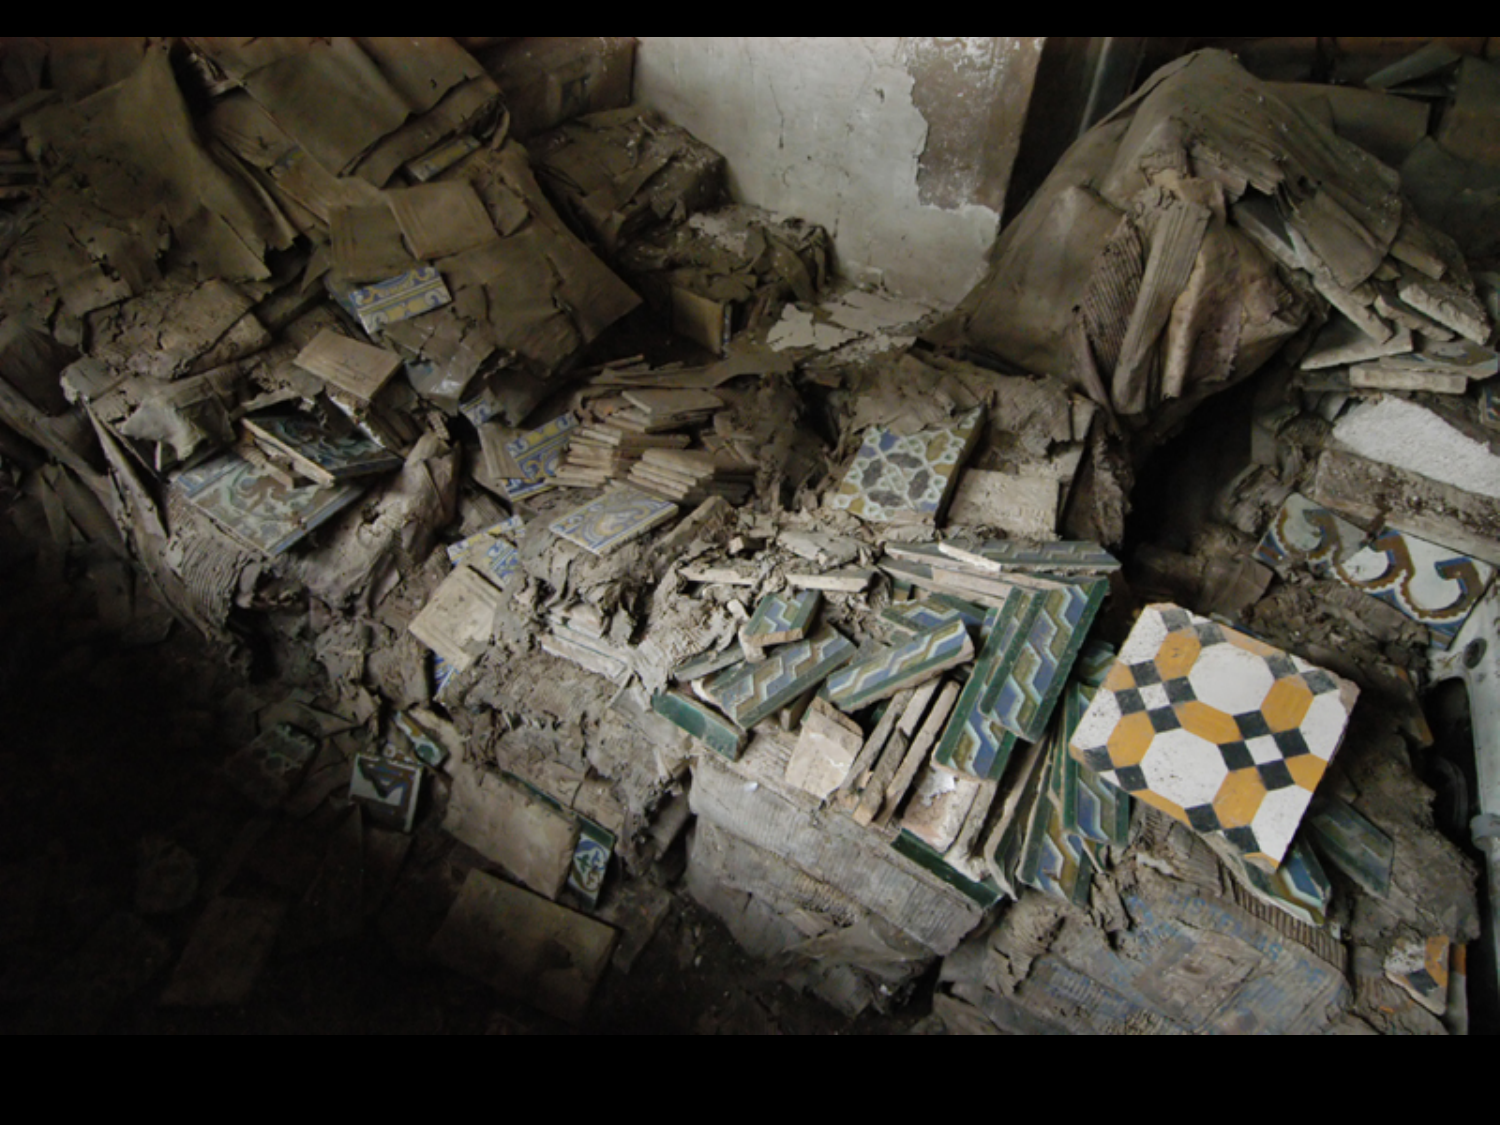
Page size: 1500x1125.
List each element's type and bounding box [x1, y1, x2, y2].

picture [0, 37, 1500, 1035]
